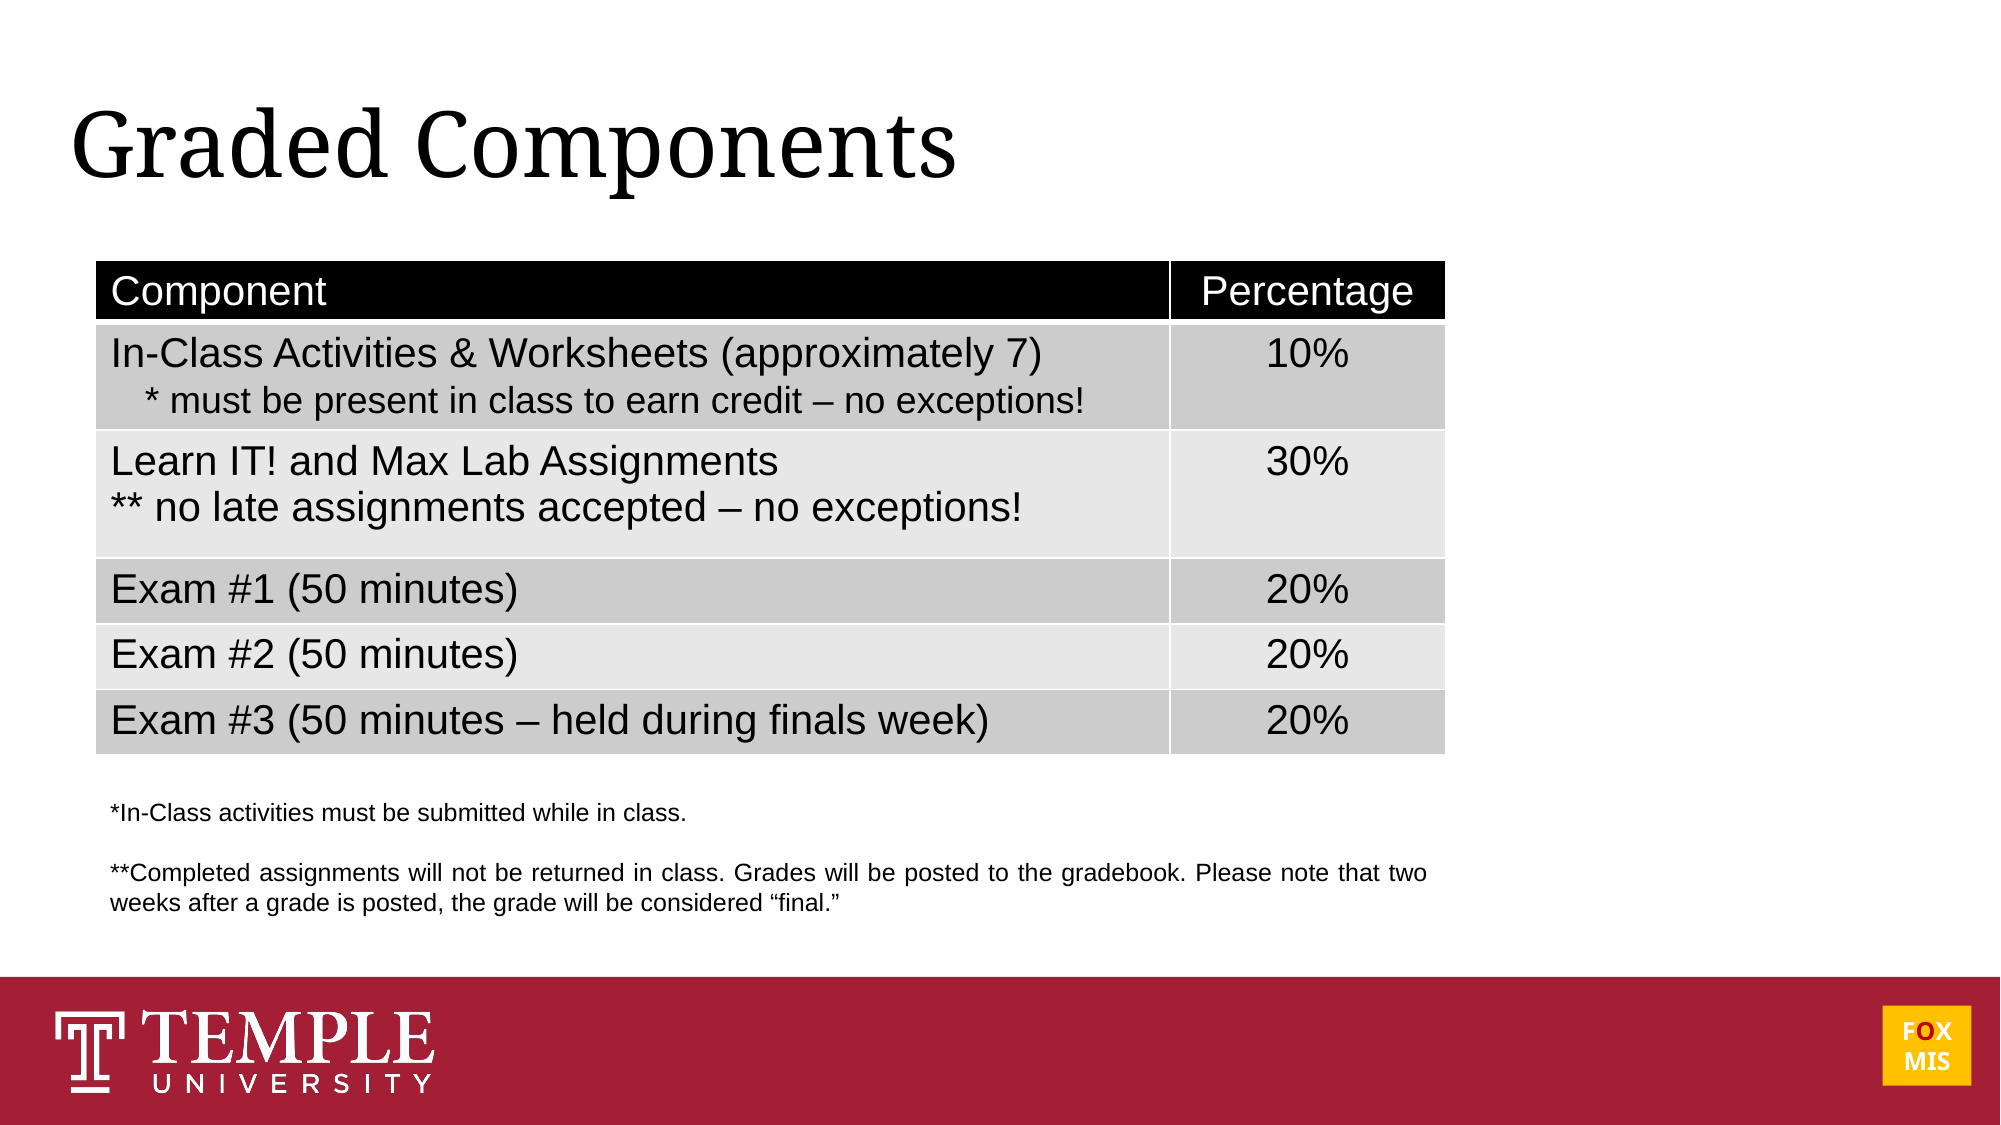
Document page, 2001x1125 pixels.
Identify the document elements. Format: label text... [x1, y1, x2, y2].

table_cell In-Class Activities & Worksheets (approximately 7) * must be present in class to earn credit – no exceptions! [96, 325, 1169, 429]
picture [54, 1008, 435, 1094]
title Graded Components [54, 91, 1939, 280]
table_cell Exam #2 (50 minutes) [96, 625, 1169, 689]
table_cell Learn IT! and Max Lab Assignments ** no late assignments accepted – no exceptions! [96, 431, 1169, 557]
text_box *In-Class activities must be submitted while in class. **Completed assignments will not be returned in class. Grades will be posted to the gradebook. Please note that two weeks after a grade is posted, the grade will be considered “final.” [95, 789, 1446, 924]
table_cell Exam #3 (50 minutes – held during finals week) [96, 690, 1169, 754]
text_box FOX MIS [1881, 1004, 1973, 1088]
table_header Percentage [1171, 261, 1445, 319]
table_cell 30% [1171, 431, 1445, 557]
table_cell 10% [1171, 325, 1445, 429]
table_cell 20% [1171, 690, 1445, 754]
table_header Component [96, 261, 1169, 319]
table_cell Exam #1 (50 minutes) [96, 559, 1169, 623]
table_cell 20% [1171, 559, 1445, 623]
table_cell 20% [1171, 625, 1445, 689]
